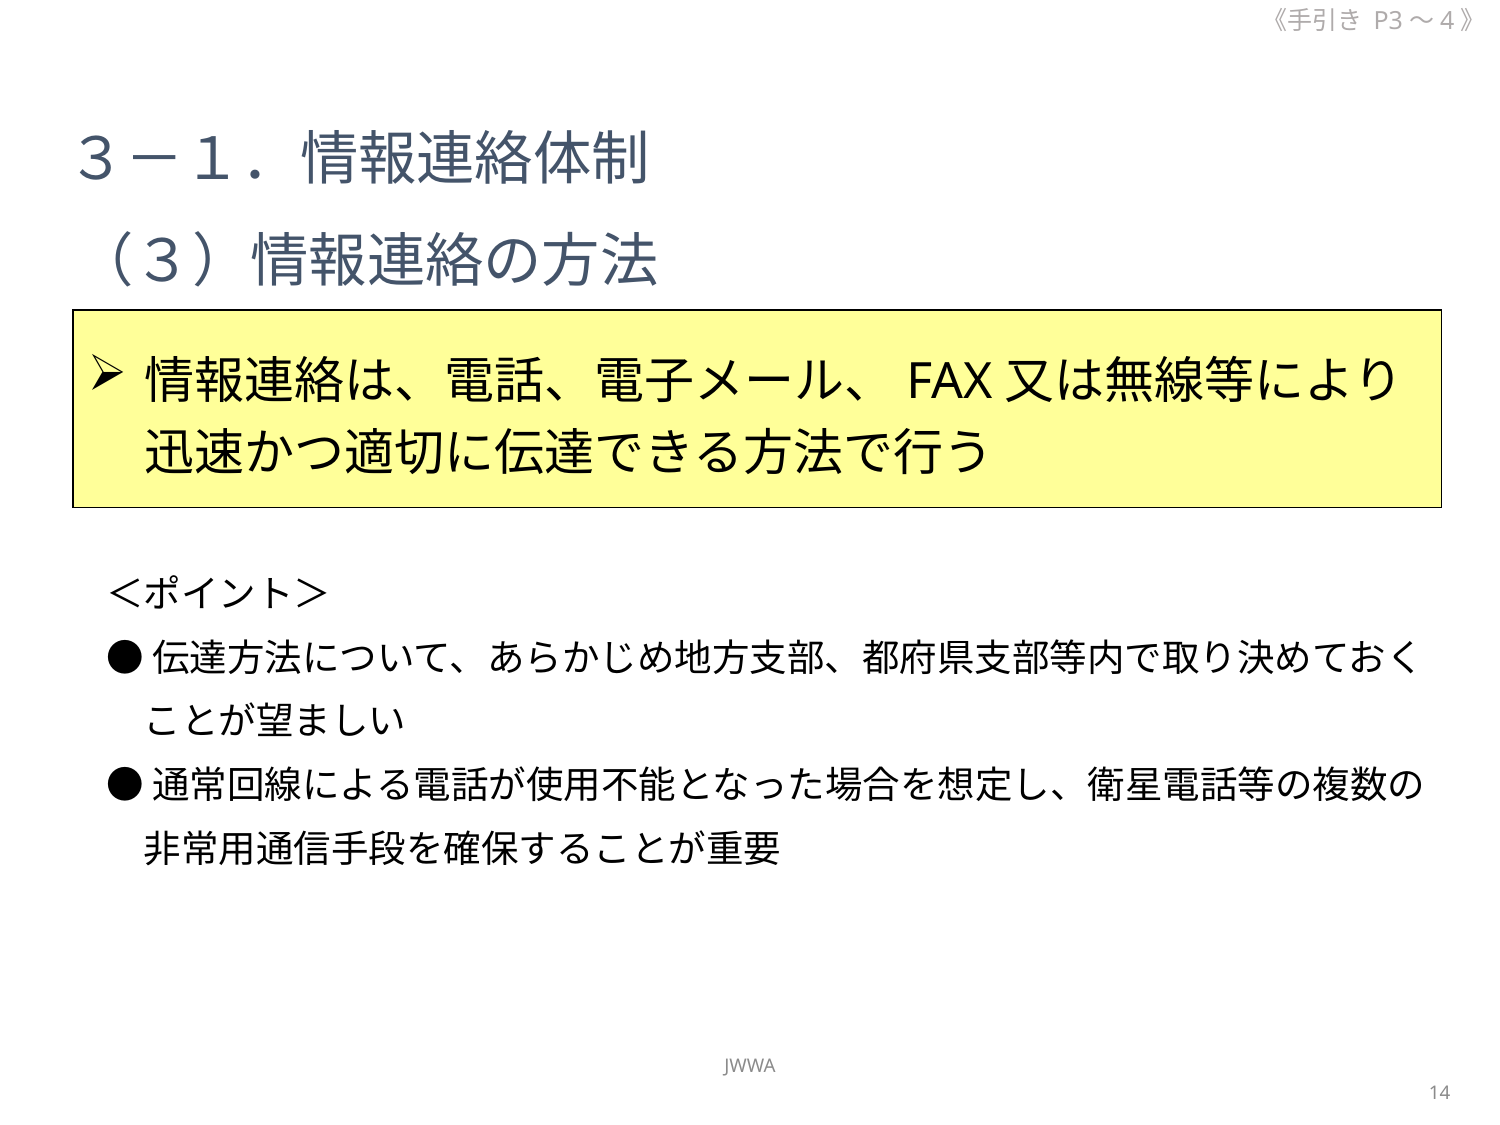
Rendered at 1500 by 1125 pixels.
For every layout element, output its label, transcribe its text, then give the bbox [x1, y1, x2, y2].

slide_number 14 [1128, 1063, 1466, 1123]
text_box ＜ポイント＞ ●伝達方法について、あらかじめ地方支部、都府県支部等内で取り決めておく ことが望ましい ●通常回線による電話が使用不能となった場合を想定し、衛星電話等の複数の 非常用通信手段を確保することが重要 [91, 562, 1442, 878]
text_box 情報連絡は、電話、電子メール、FAX又は無線等により迅速かつ適切に伝達できる方法で行う [73, 309, 1442, 508]
text_box 《手引き P3～4》 [1246, 0, 1500, 70]
footer JWWA [496, 1035, 1004, 1095]
text_box （３）情報連絡の方法 [61, 199, 1499, 316]
text_box ３－１．情報連絡体制 [52, 98, 864, 215]
